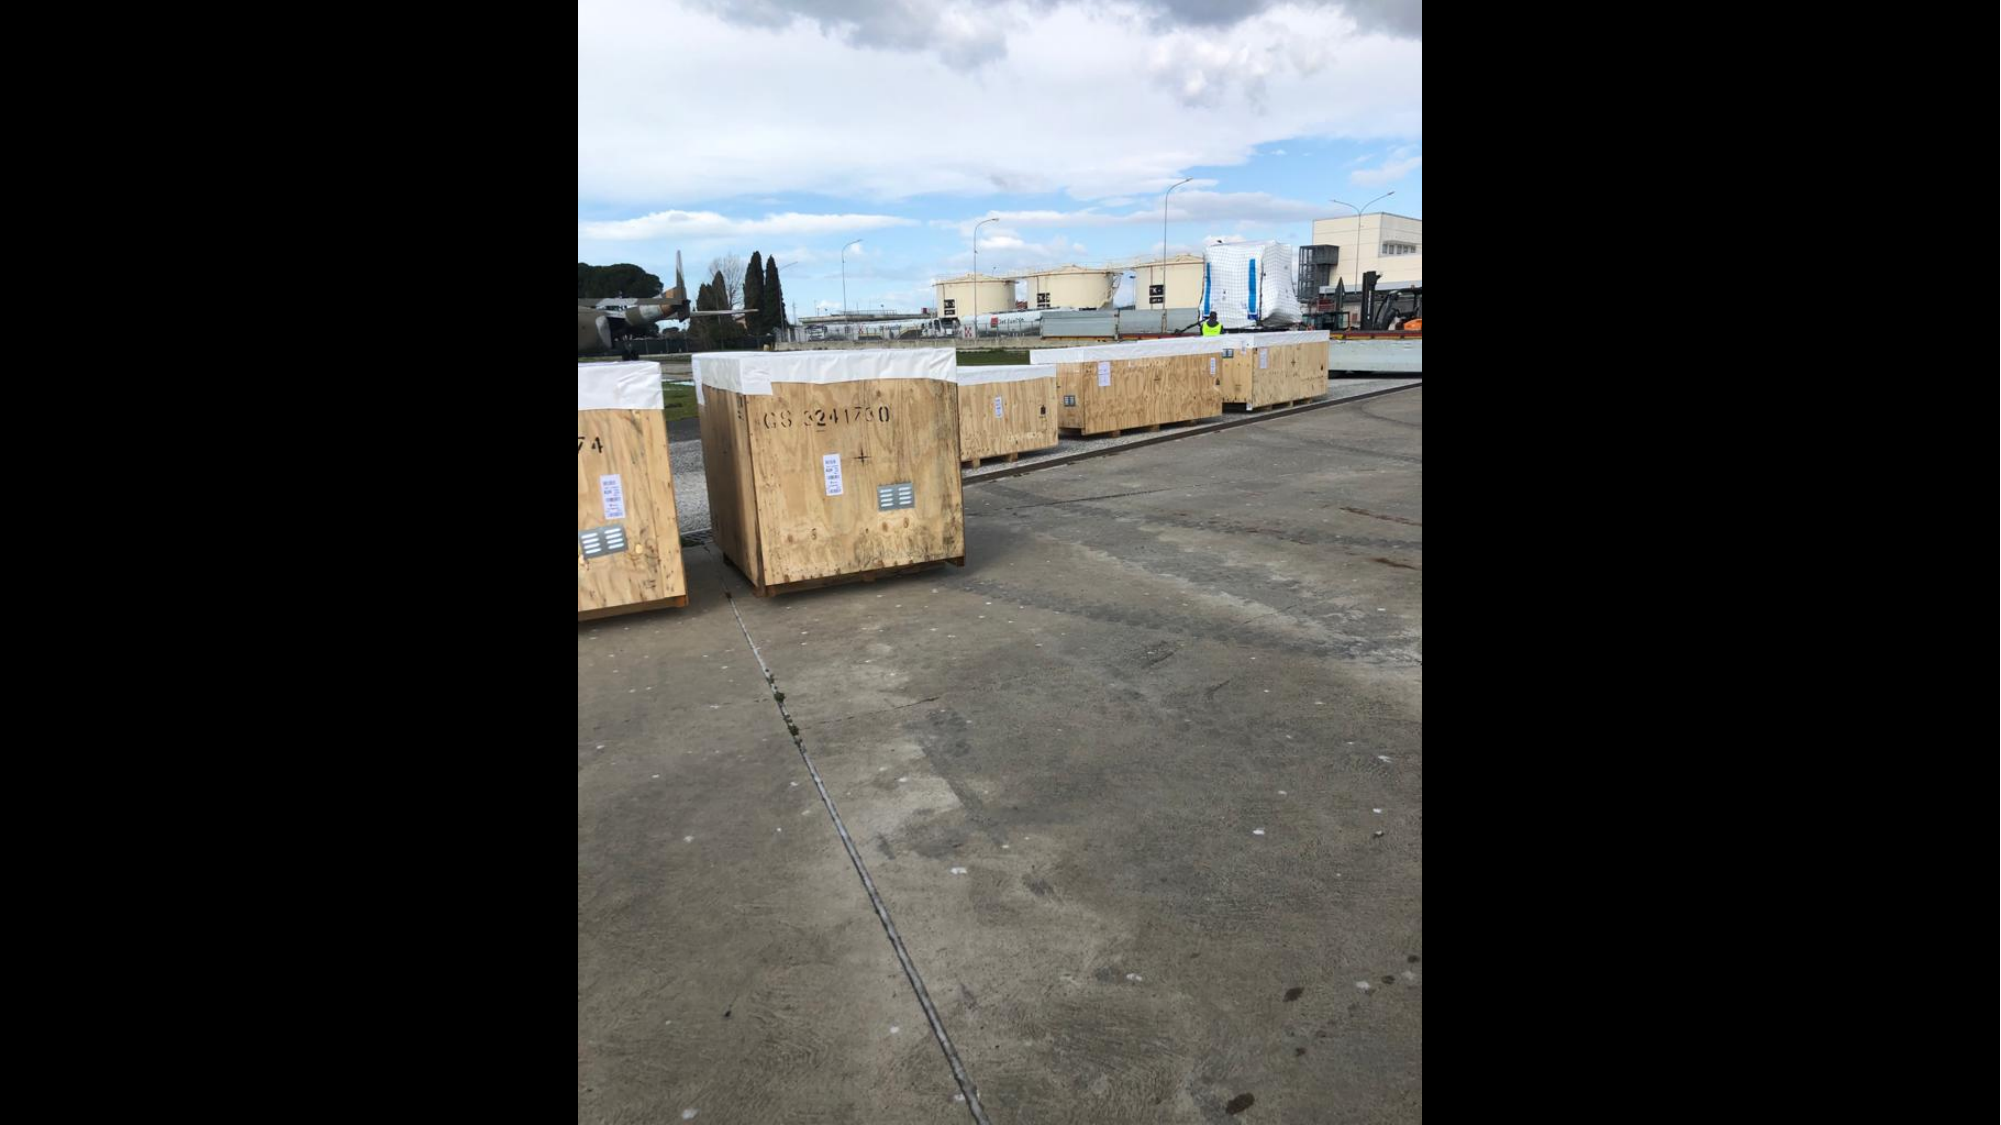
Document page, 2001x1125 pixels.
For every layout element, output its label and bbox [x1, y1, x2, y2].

picture [578, 0, 1422, 1125]
